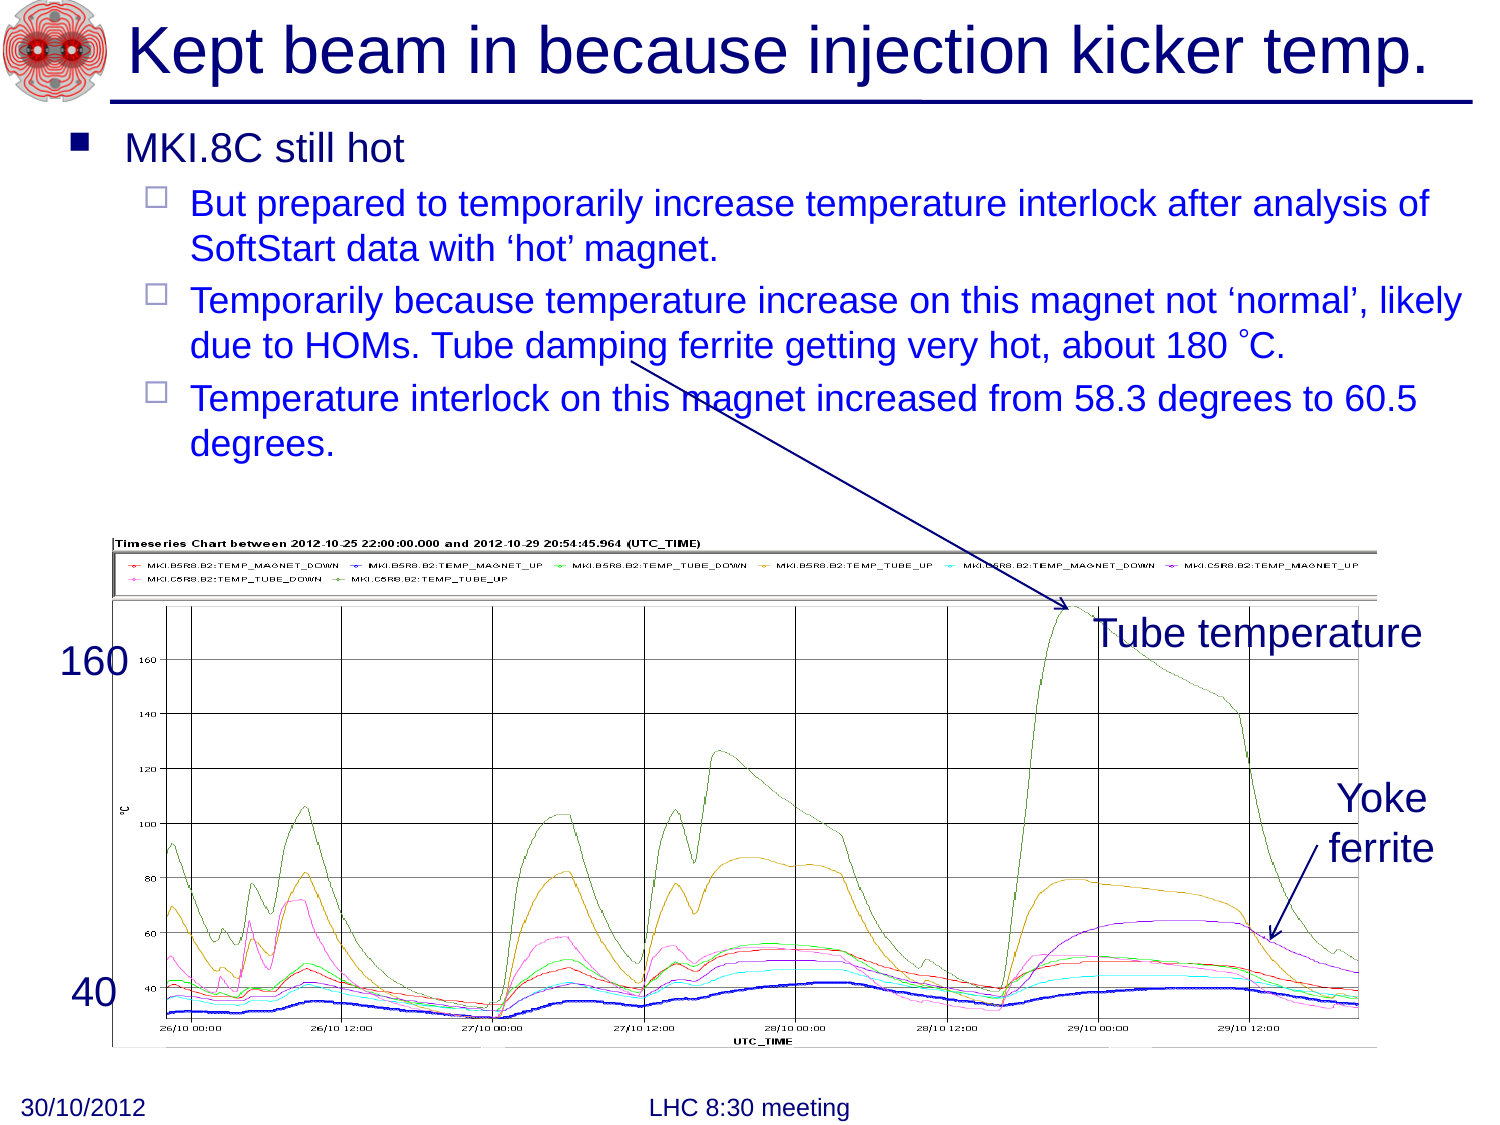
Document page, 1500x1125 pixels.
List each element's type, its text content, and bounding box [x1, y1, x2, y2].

text_box Tube temperature [1381, 597, 1471, 663]
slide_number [5, 1085, 356, 1125]
text_box 40 [41, 957, 106, 1023]
title Kept beam in because injection kicker temp. [111, 3, 1463, 91]
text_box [631, 361, 1070, 611]
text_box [1269, 845, 1318, 941]
list MKI.8C still hot But prepared to temporarily increase temperature interlock after analysis of SoftStart data with ‘hot’ magnet. Temporarily because temperature increase on this magnet not ‘normal’, likely due to HOMs. Tube damping ferrite getting very hot, about 180 C. Temperature interlock on this magnet increased from 58.3 degrees to 60.5 degrees. [52, 113, 1483, 575]
footer LHC 8:30 meeting [512, 1087, 988, 1125]
picture [0, 0, 108, 103]
text_box 160 [5, 626, 106, 692]
text_box Yoke ferrite [1381, 763, 1459, 878]
picture [111, 538, 1377, 1048]
